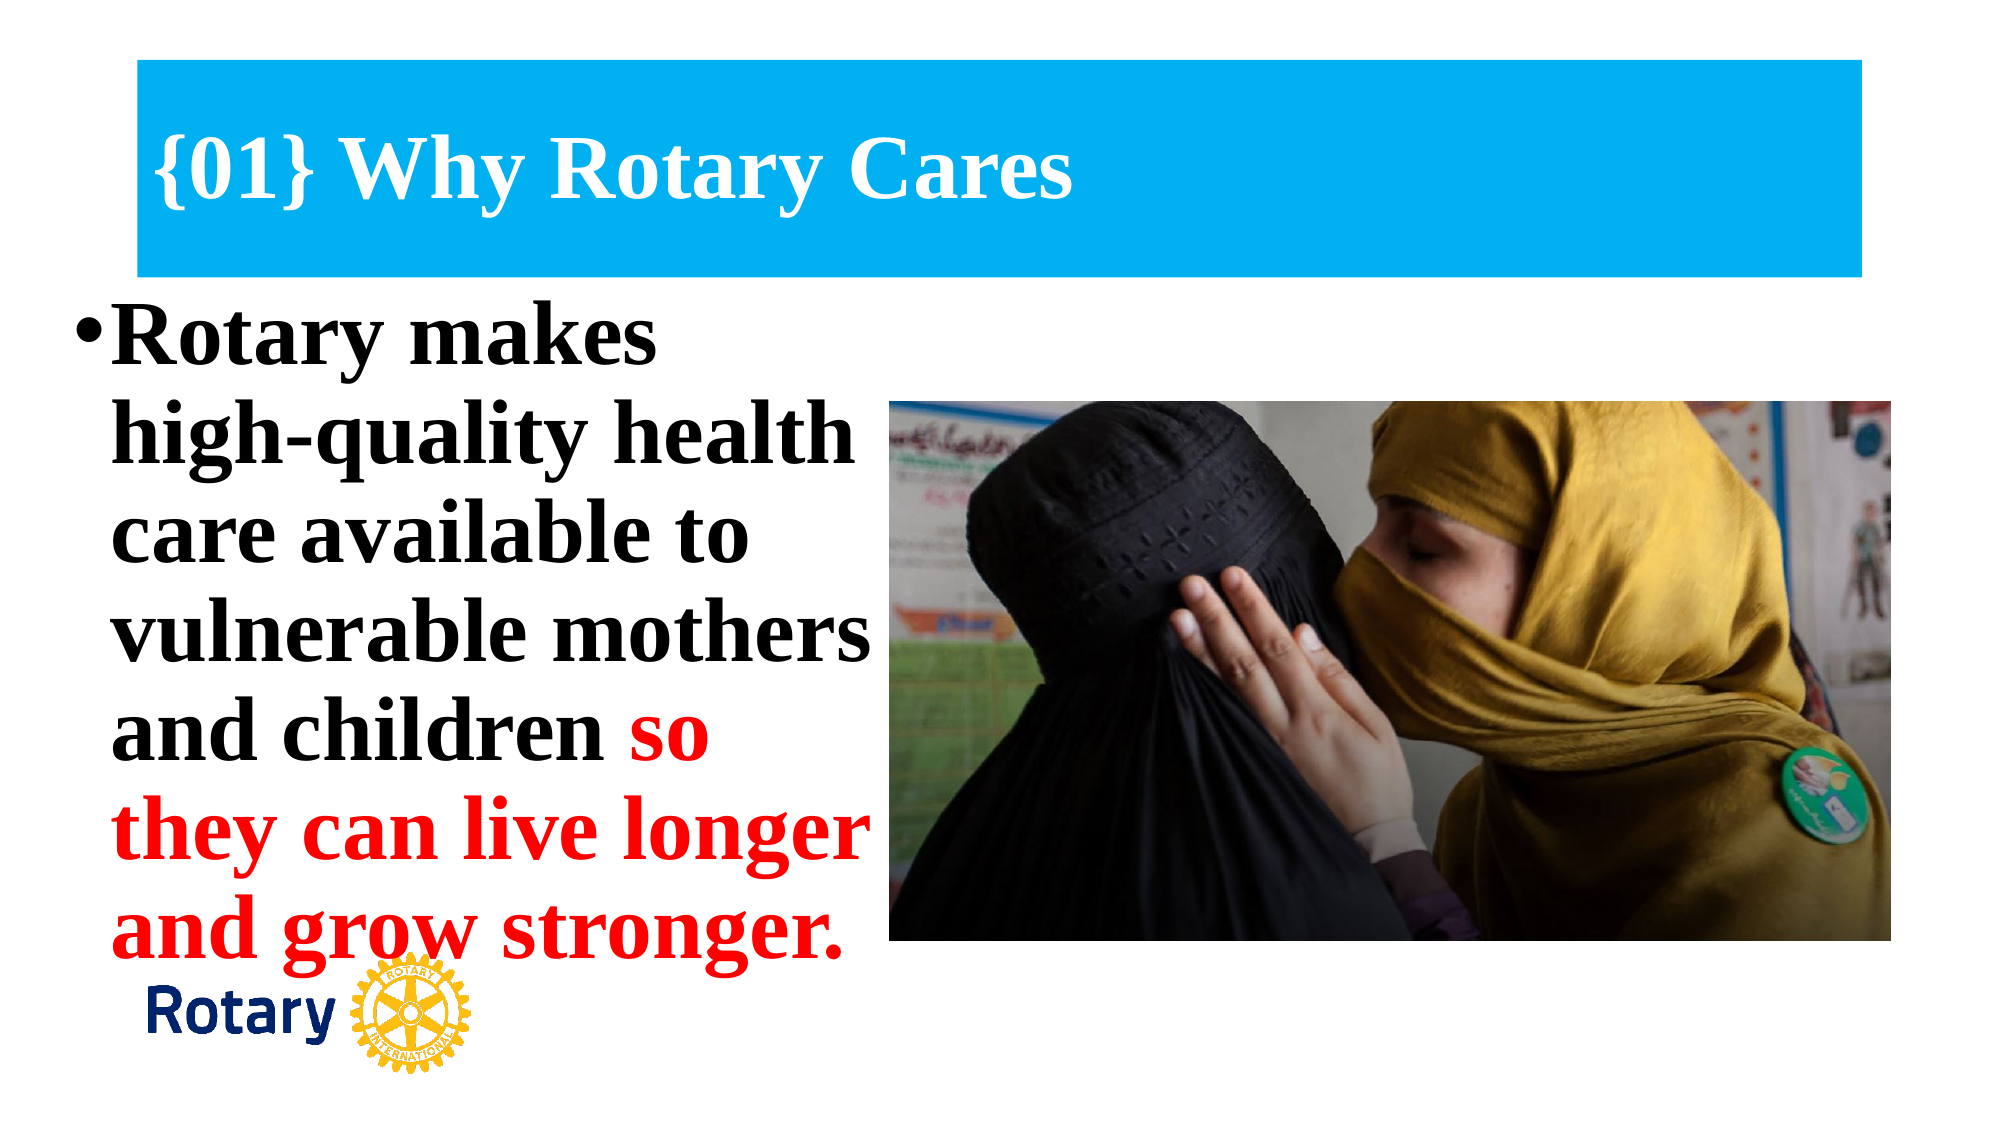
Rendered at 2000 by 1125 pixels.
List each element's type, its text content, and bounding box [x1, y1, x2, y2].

picture [889, 401, 1891, 942]
title {01} Why Rotary Cares [137, 59, 1862, 278]
picture [148, 1045, 471, 1074]
list Rotary makes high-quality health care available to vulnerable mothers and children so they can live longer and grow stronger. [58, 277, 890, 1045]
